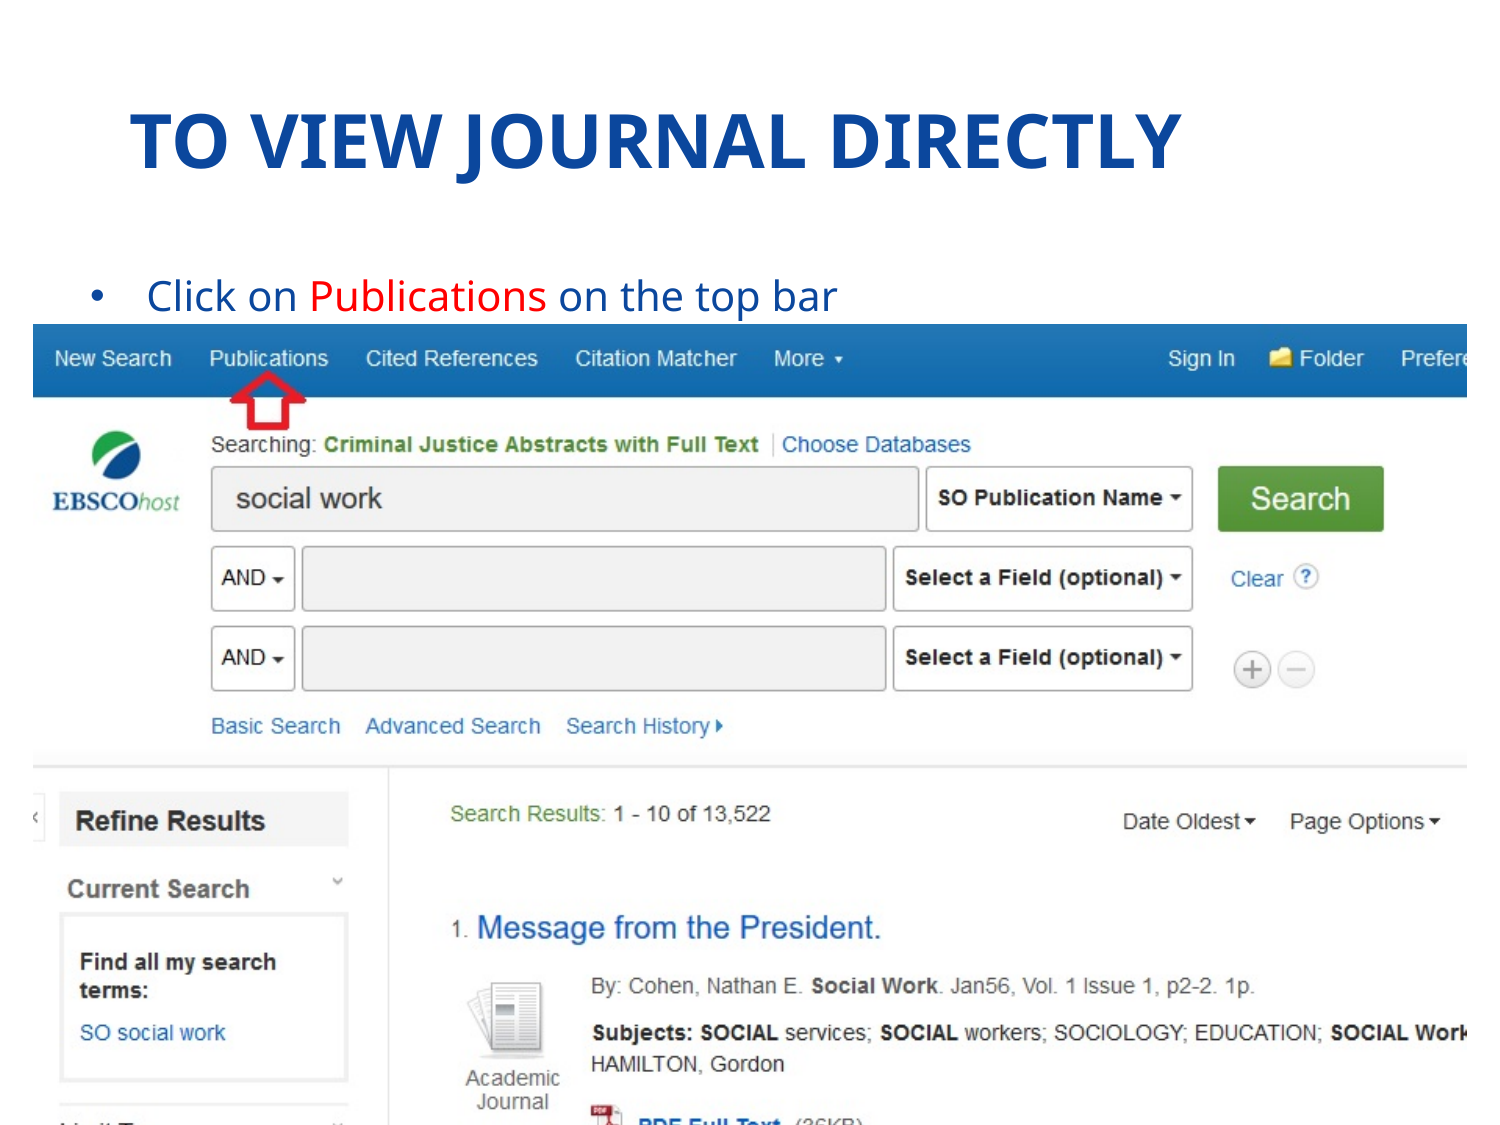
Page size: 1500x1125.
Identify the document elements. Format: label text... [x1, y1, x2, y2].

list Click on Publications on the top bar [75, 262, 1425, 323]
title To view journal directly [75, 45, 1238, 233]
picture [33, 324, 1467, 1125]
